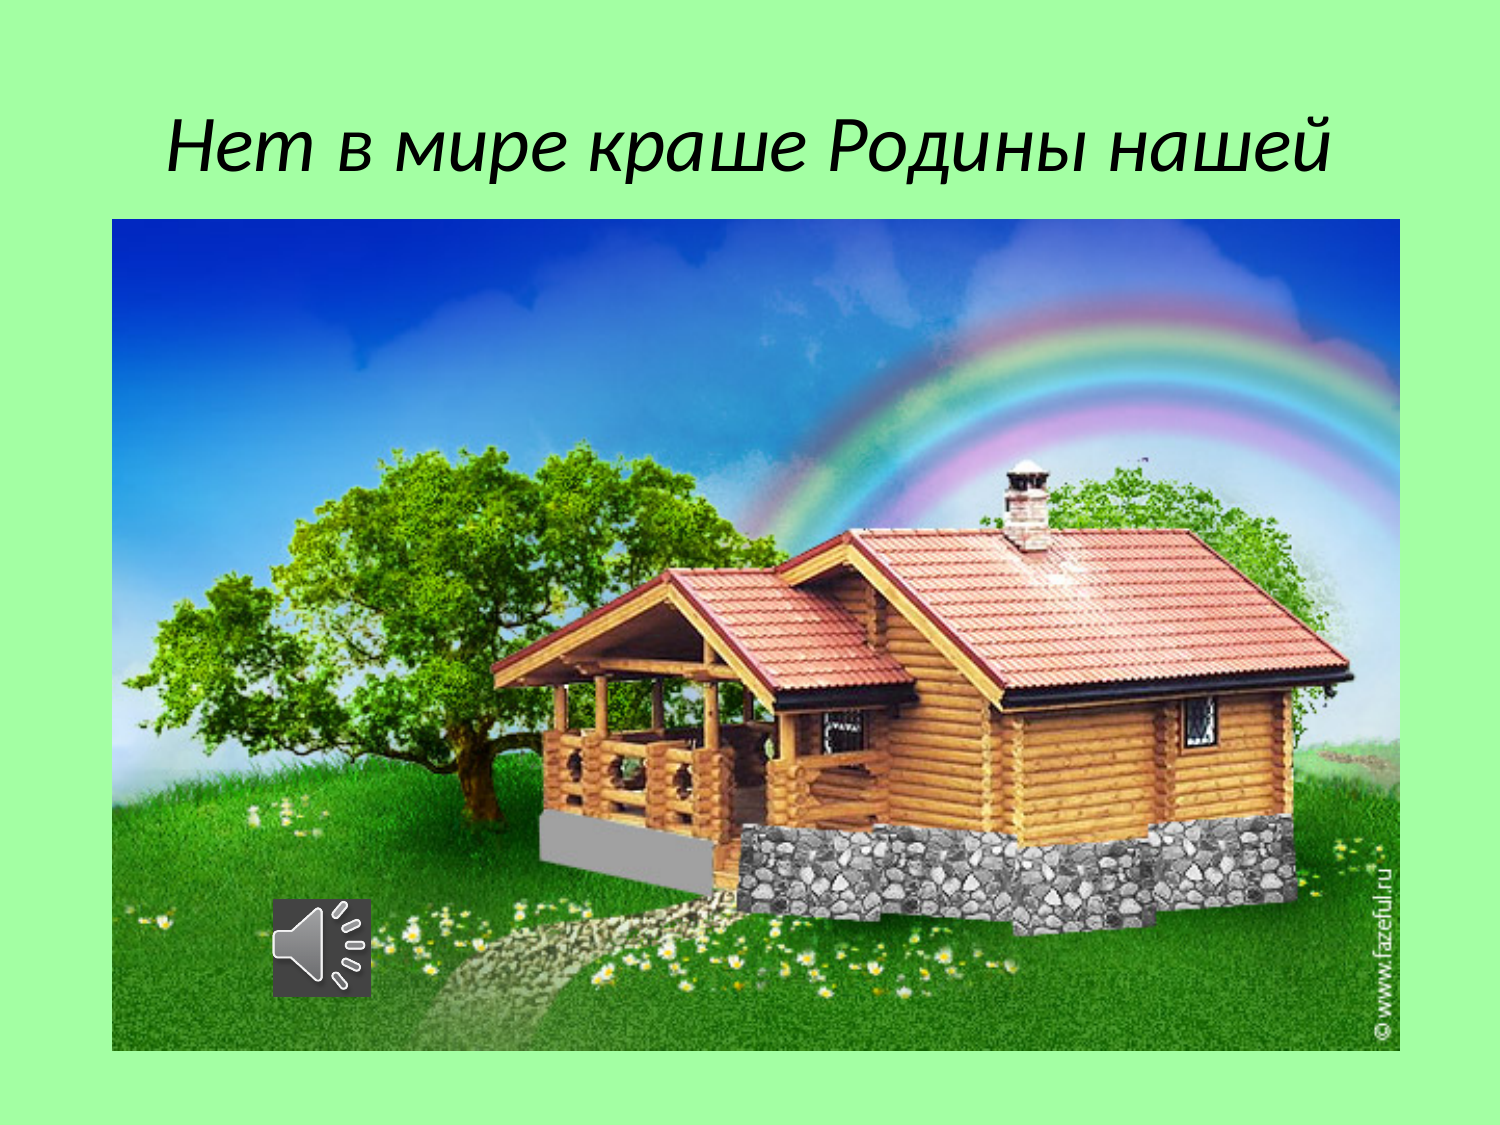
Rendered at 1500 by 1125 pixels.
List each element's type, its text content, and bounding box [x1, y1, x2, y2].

picture [271, 897, 373, 999]
title Нет в мире краше Родины нашей [75, 45, 1425, 233]
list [111, 219, 1400, 1051]
